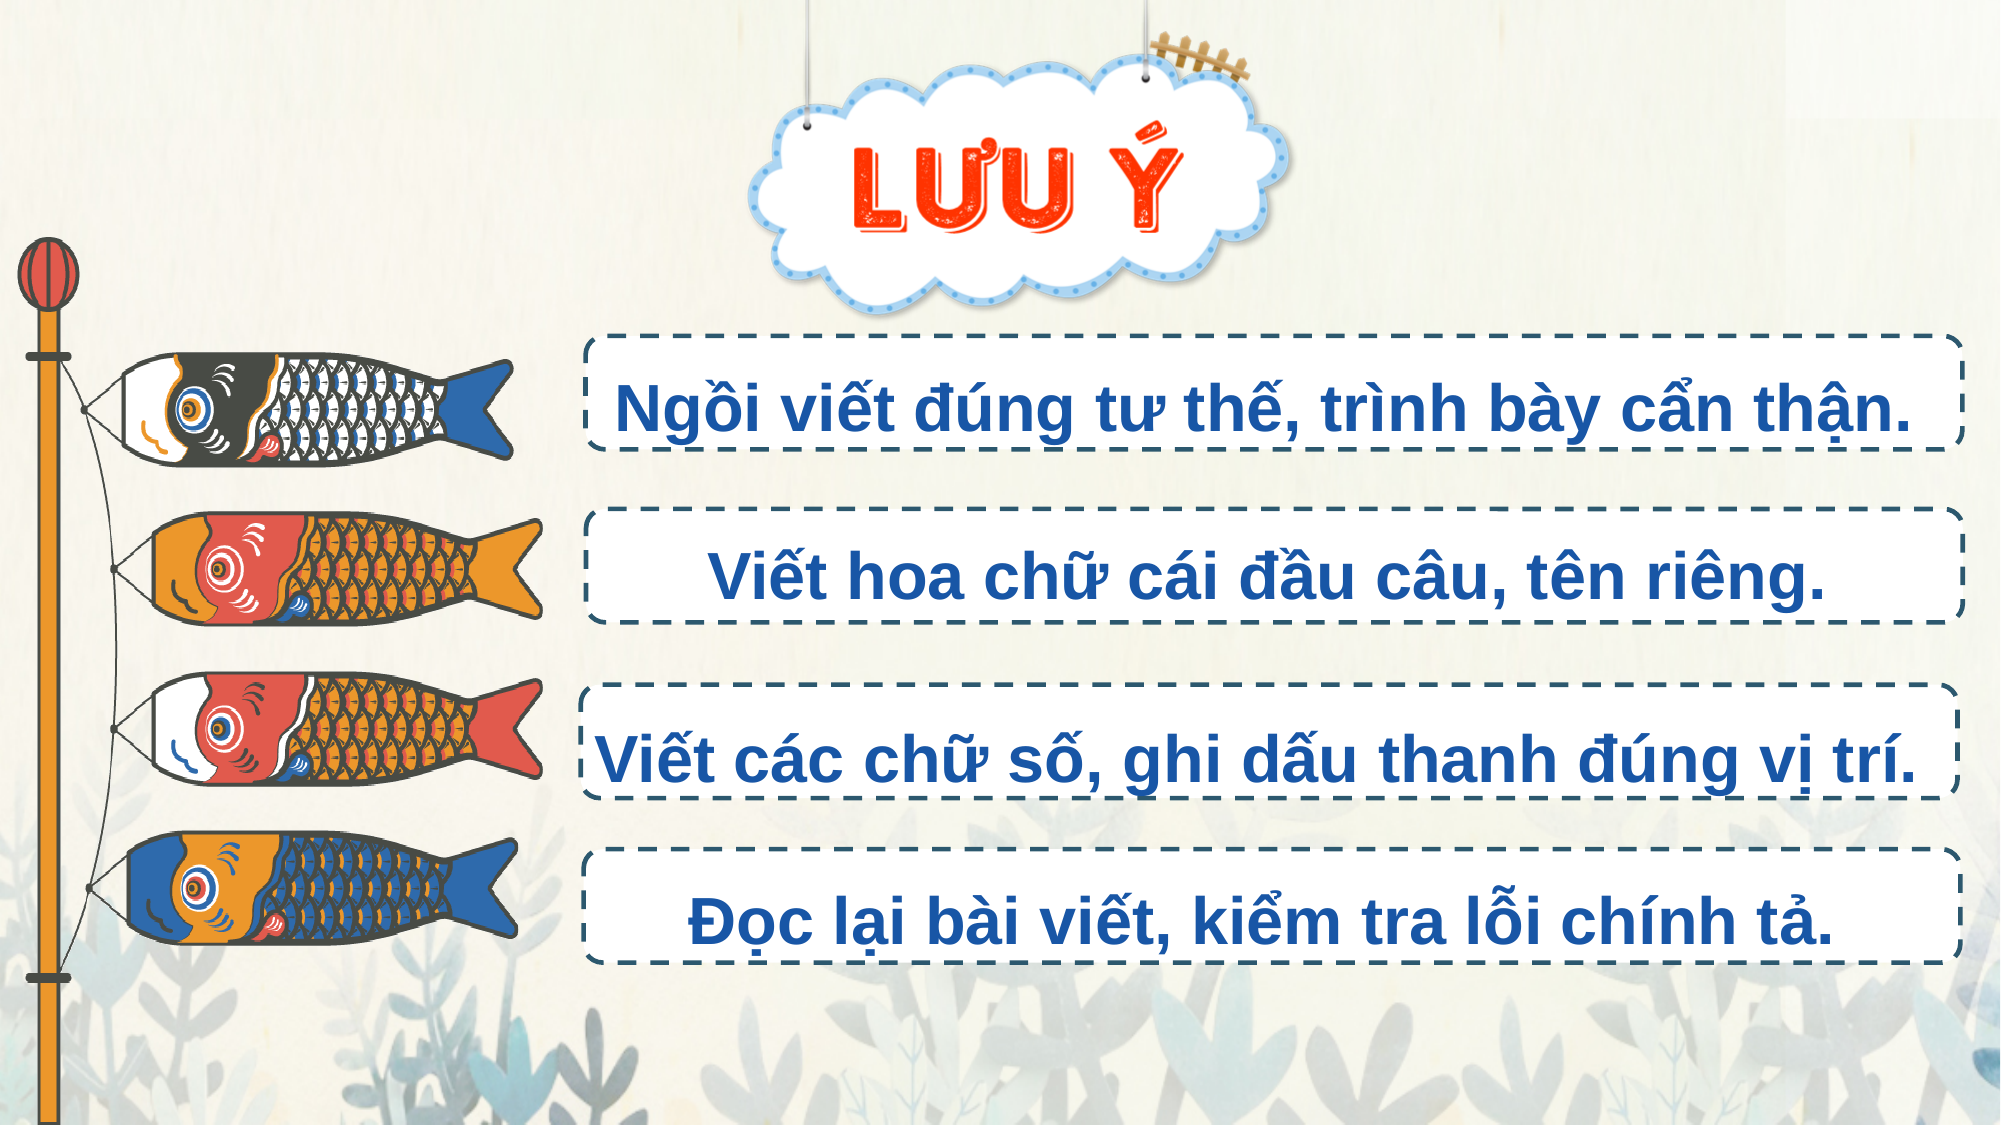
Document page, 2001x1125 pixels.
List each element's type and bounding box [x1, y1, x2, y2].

text_box [549, 849, 1971, 963]
picture [0, 0, 2001, 1125]
text_box [551, 335, 1973, 450]
text_box [582, 508, 1963, 623]
text_box [549, 684, 1958, 799]
